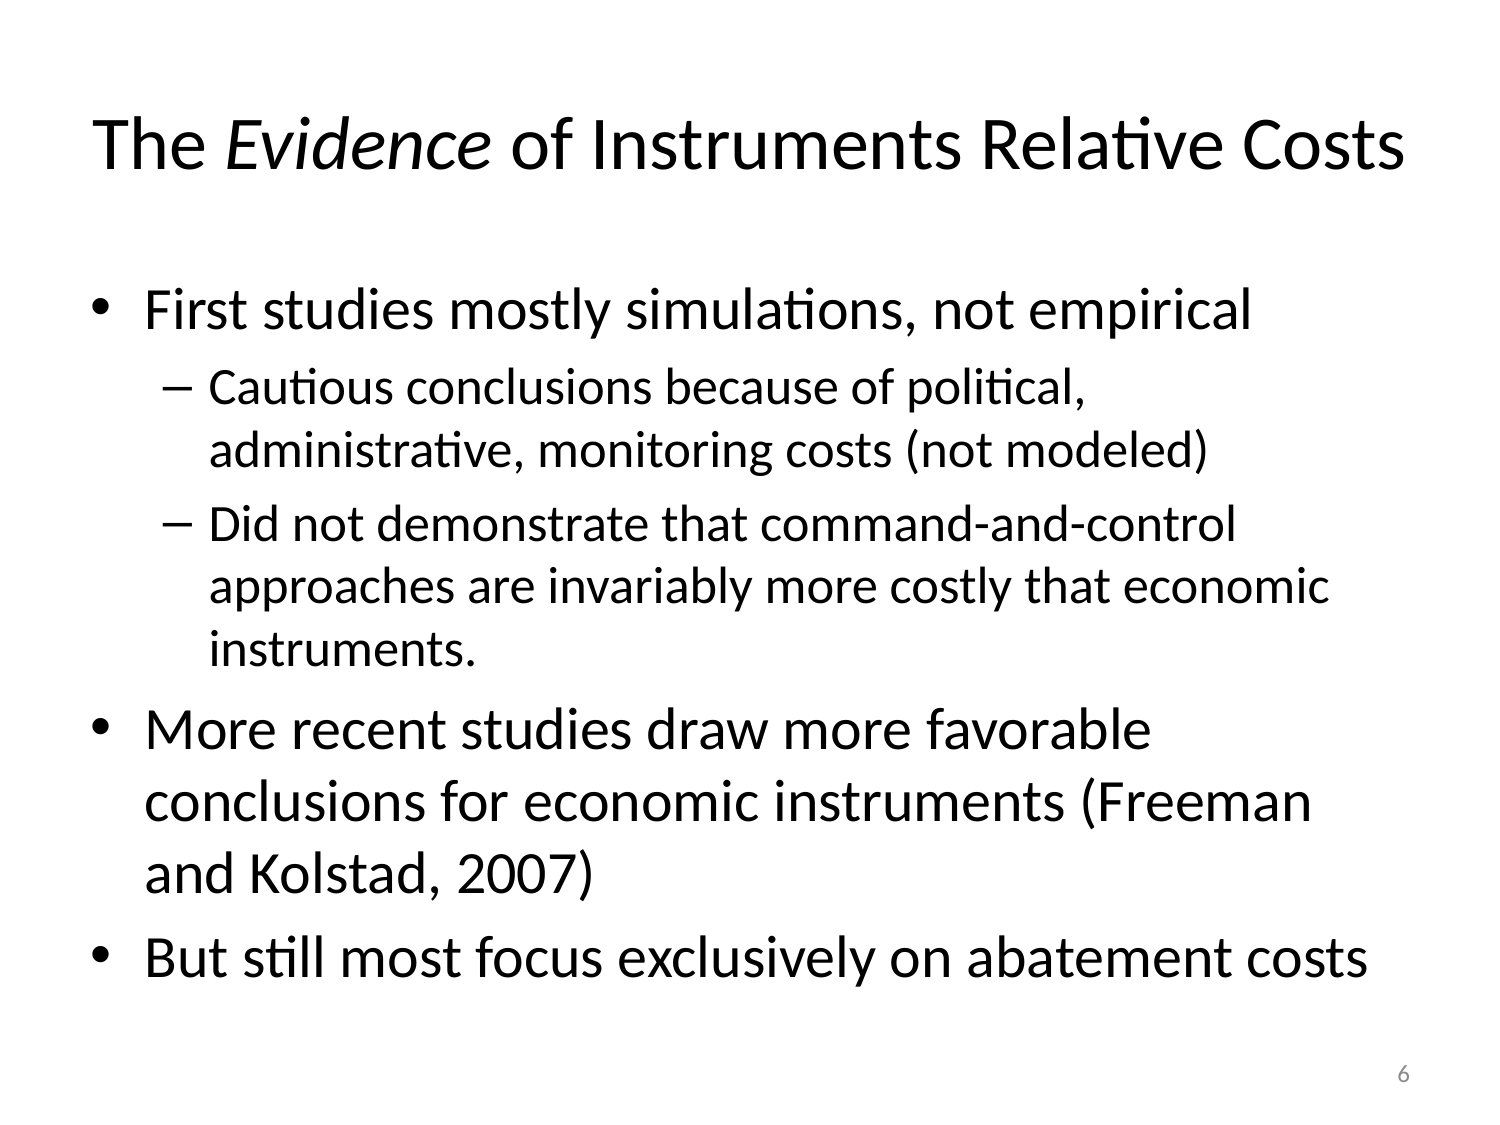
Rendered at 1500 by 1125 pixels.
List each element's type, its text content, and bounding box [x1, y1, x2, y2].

slide_number 6 [1074, 1042, 1425, 1103]
list First studies mostly simulations, not empirical Cautious conclusions because of political, administrative, monitoring costs (not modeled) Did not demonstrate that command-and-control approaches are invariably more costly that economic instruments. More recent studies draw more favorable conclusions for economic instruments (Freeman and Kolstad, 2007) But still most focus exclusively on abatement costs [75, 262, 1425, 1005]
title The Evidence of Instruments Relative Costs [75, 45, 1425, 233]
